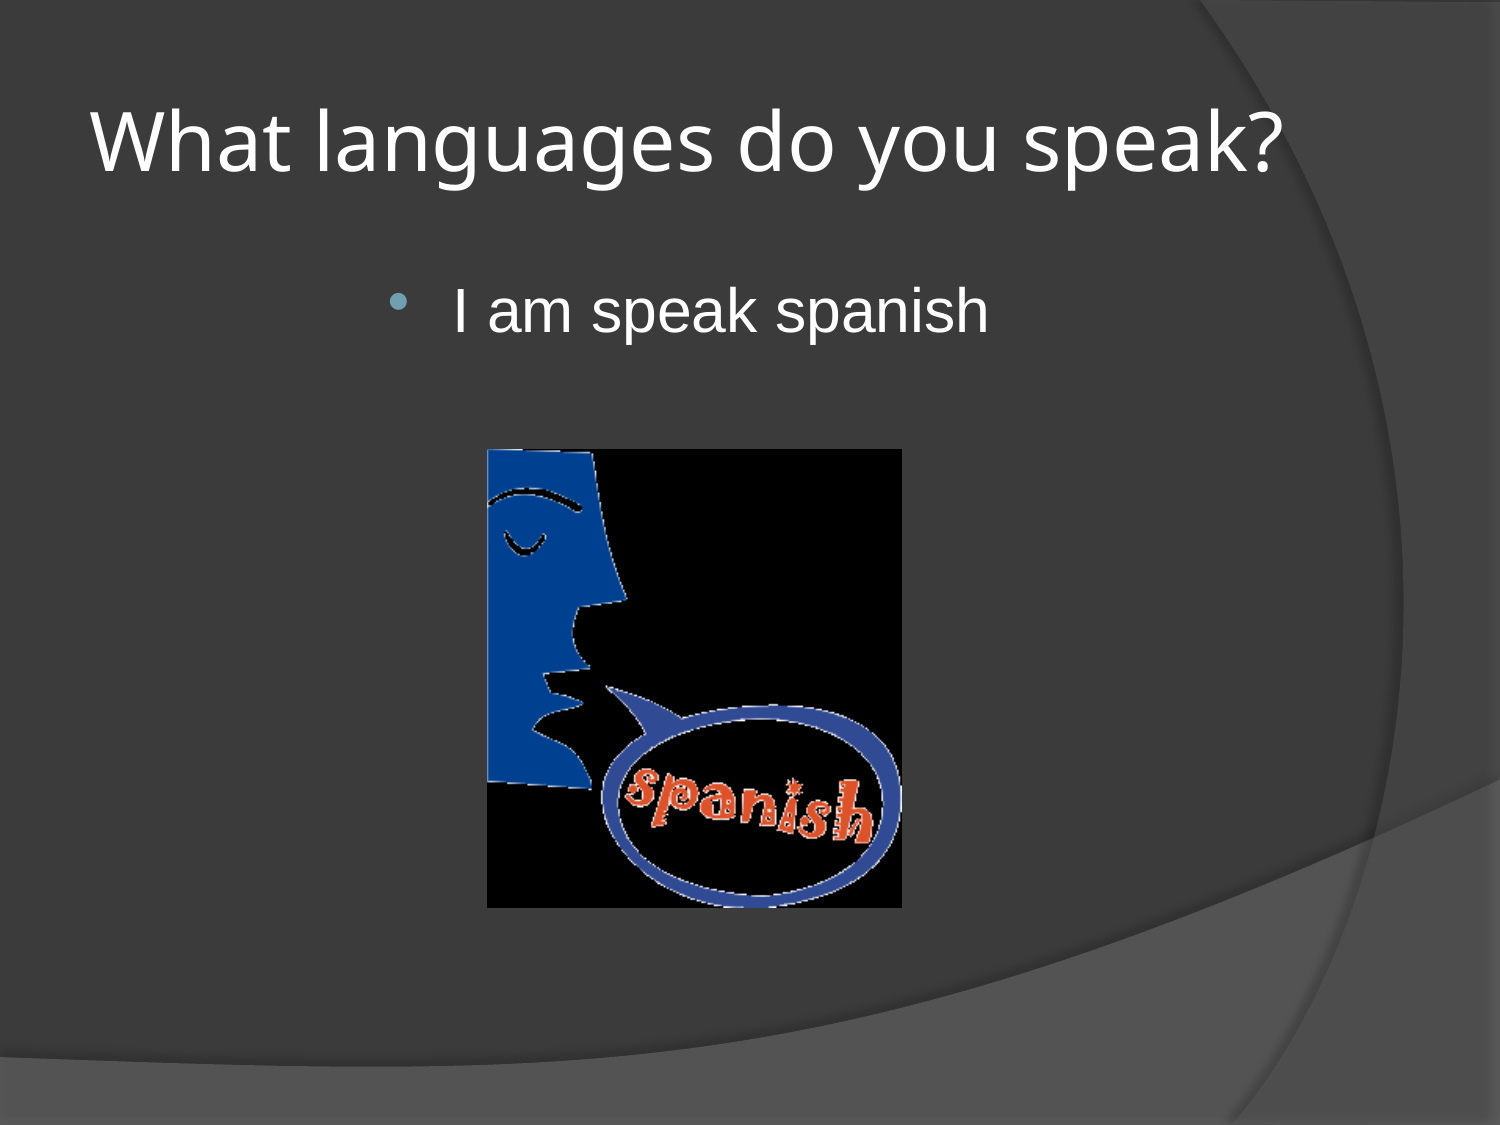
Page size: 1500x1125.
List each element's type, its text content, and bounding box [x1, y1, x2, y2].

picture [487, 449, 902, 908]
title What languages do you speak? [75, 45, 1300, 233]
list I am speak spanish [75, 262, 1300, 1005]
